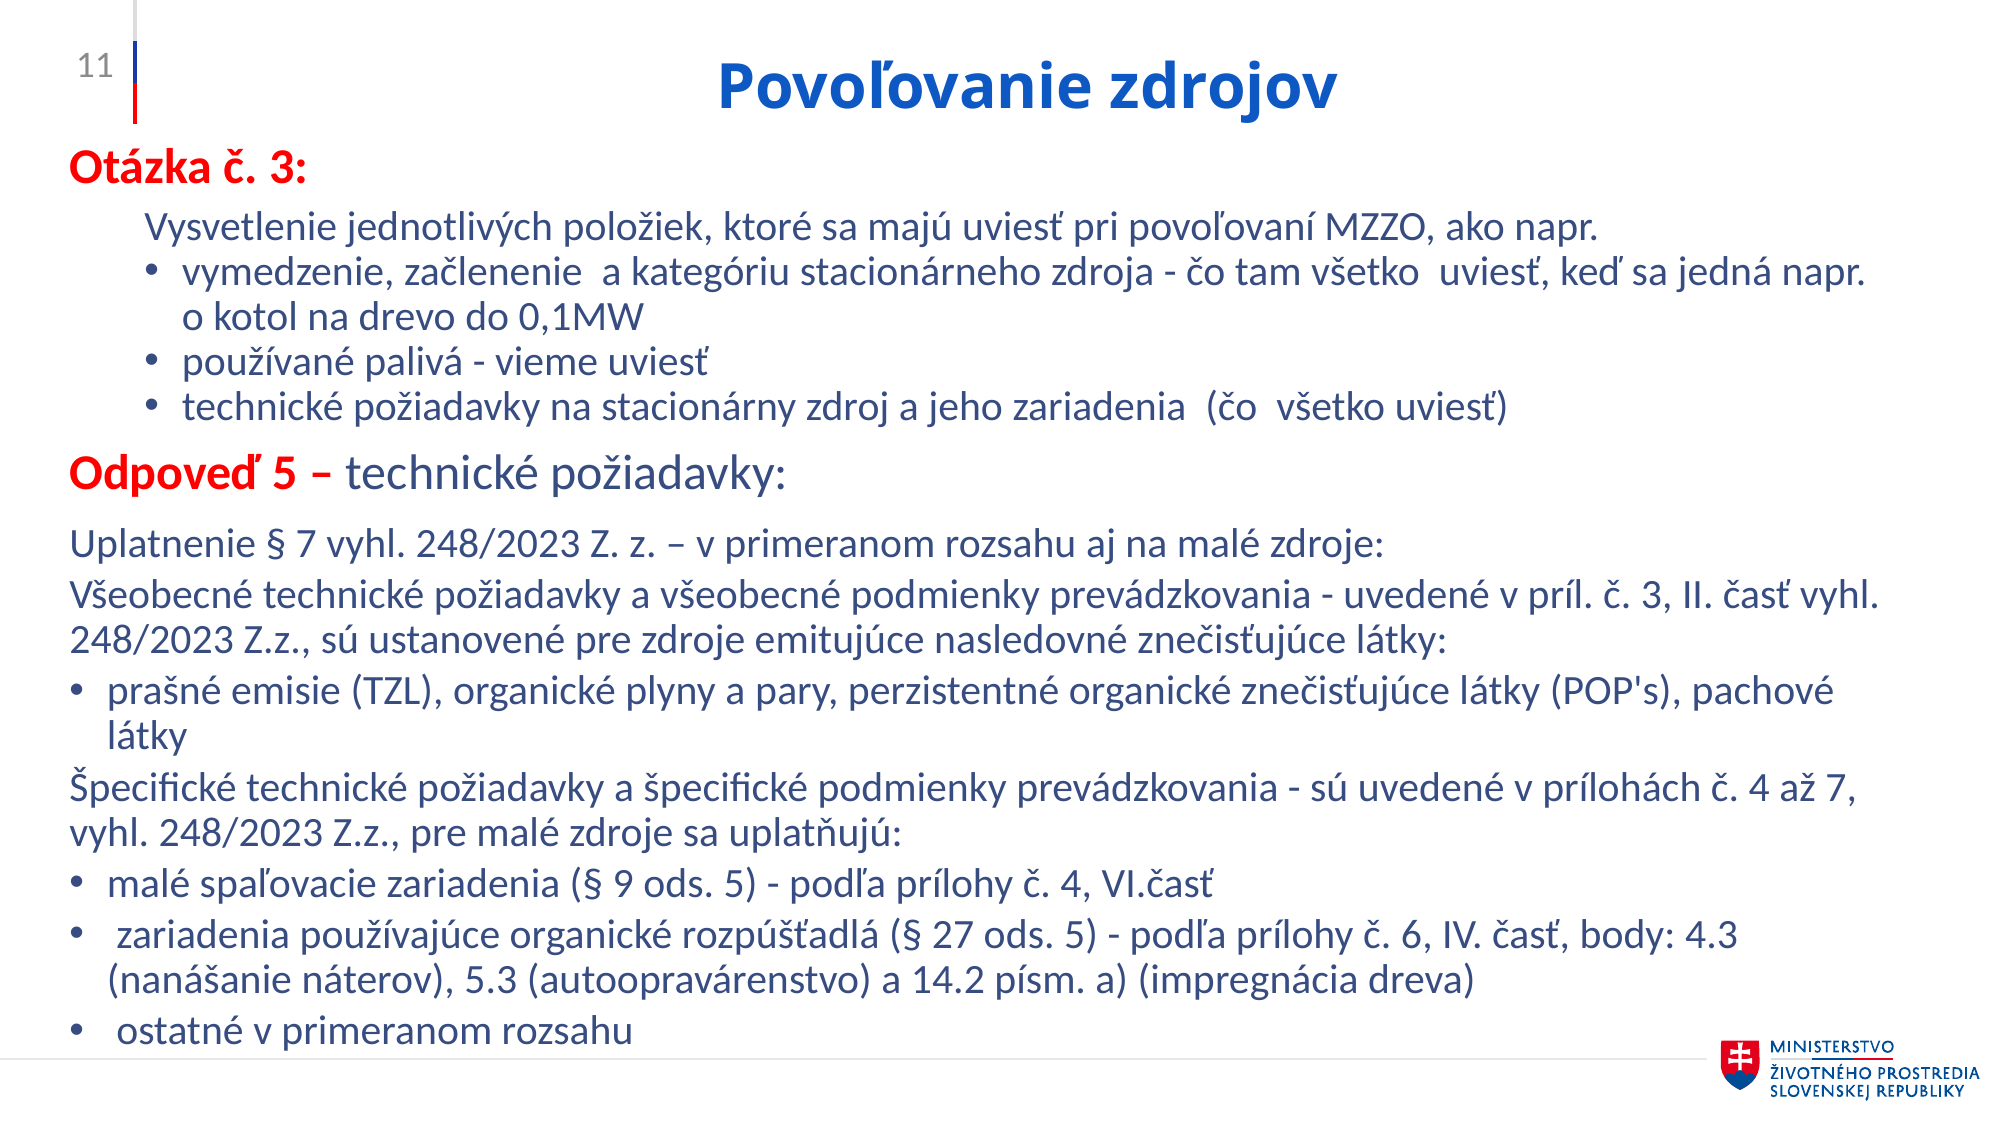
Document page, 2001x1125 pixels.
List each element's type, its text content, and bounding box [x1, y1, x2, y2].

title Povoľovanie zdrojov [140, 43, 1915, 132]
slide_number 11 [10, 32, 129, 92]
list Otázka č. 3: Vysvetlenie jednotlivých položiek, ktoré sa majú uviesť pri povoľovaní MZZO, ako napr. vymedzenie, začlenenie a kategóriu stacionárneho zdroja - čo tam všetko uviesť, keď sa jedná napr. o kotol na drevo do 0,1MW používané palivá - vieme uviesť technické požiadavky na stacionárny zdroj a jeho zariadenia (čo všetko uviesť) Odpoveď 5 – technické požiadavky: Uplatnenie § 7 vyhl. 248/2023 Z. z. – v primeranom rozsahu aj na malé zdroje: Všeobecné technické požiadavky a všeobecné podmienky prevádzkovania - uvedené v príl. č. 3, II. časť vyhl. 248/2023 Z.z., sú ustanovené pre zdroje emitujúce nasledovné znečisťujúce látky: prašné emisie (TZL), organické plyny a pary, perzistentné organické znečisťujúce látky (POP's), pachové látky Špecifické technické požiadavky a špecifické podmienky prevádzkovania - sú uvedené v prílohách č. 4 až 7, vyhl. 248/2023 Z.z., pre malé zdroje sa uplatňujú: malé spaľovacie zariadenia (§ 9 ods. 5) - podľa prílohy č. 4, VI.časť zariadenia používajúce organické rozpúšťadlá (§ 27 ods. 5) - podľa prílohy č. 6, IV. časť, body: 4.3 (nanášanie náterov), 5.3 (autoopravárenstvo) a 14.2 písm. a) (impregnácia dreva) ostatné v primeranom rozsahu [54, 132, 1915, 1070]
